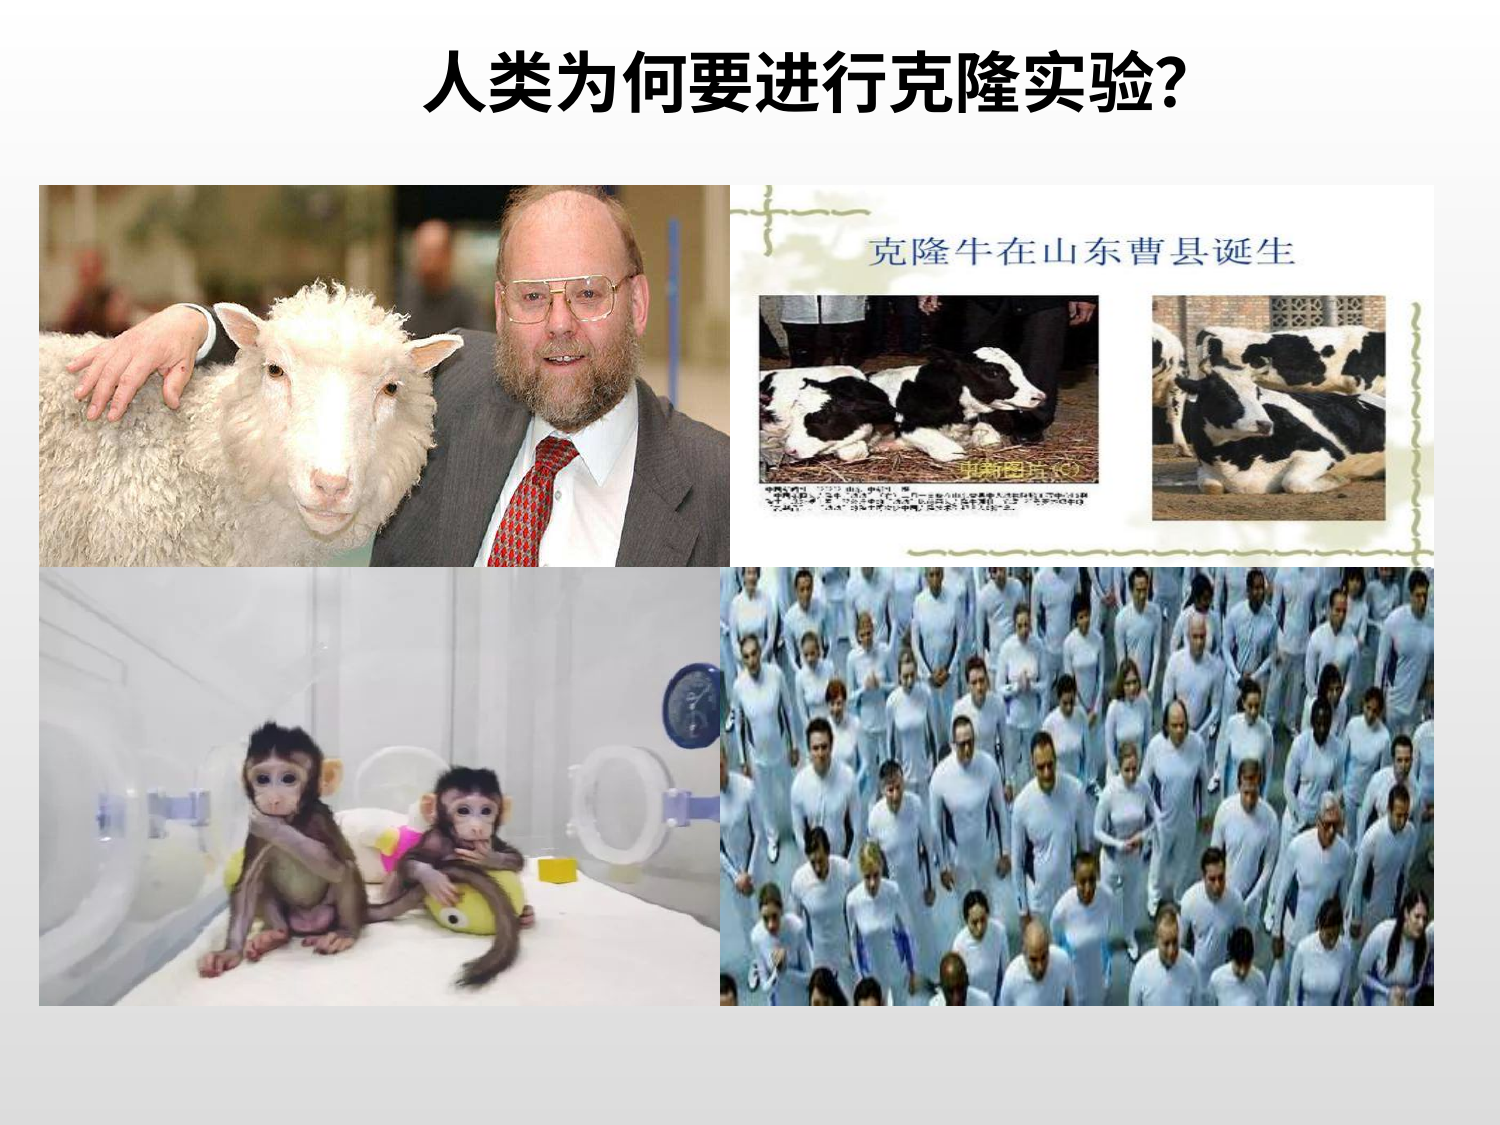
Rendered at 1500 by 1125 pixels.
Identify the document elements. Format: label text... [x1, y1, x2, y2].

text_box 人类为何要进行克隆实验？ [406, 33, 1237, 128]
picture [39, 185, 1434, 1006]
